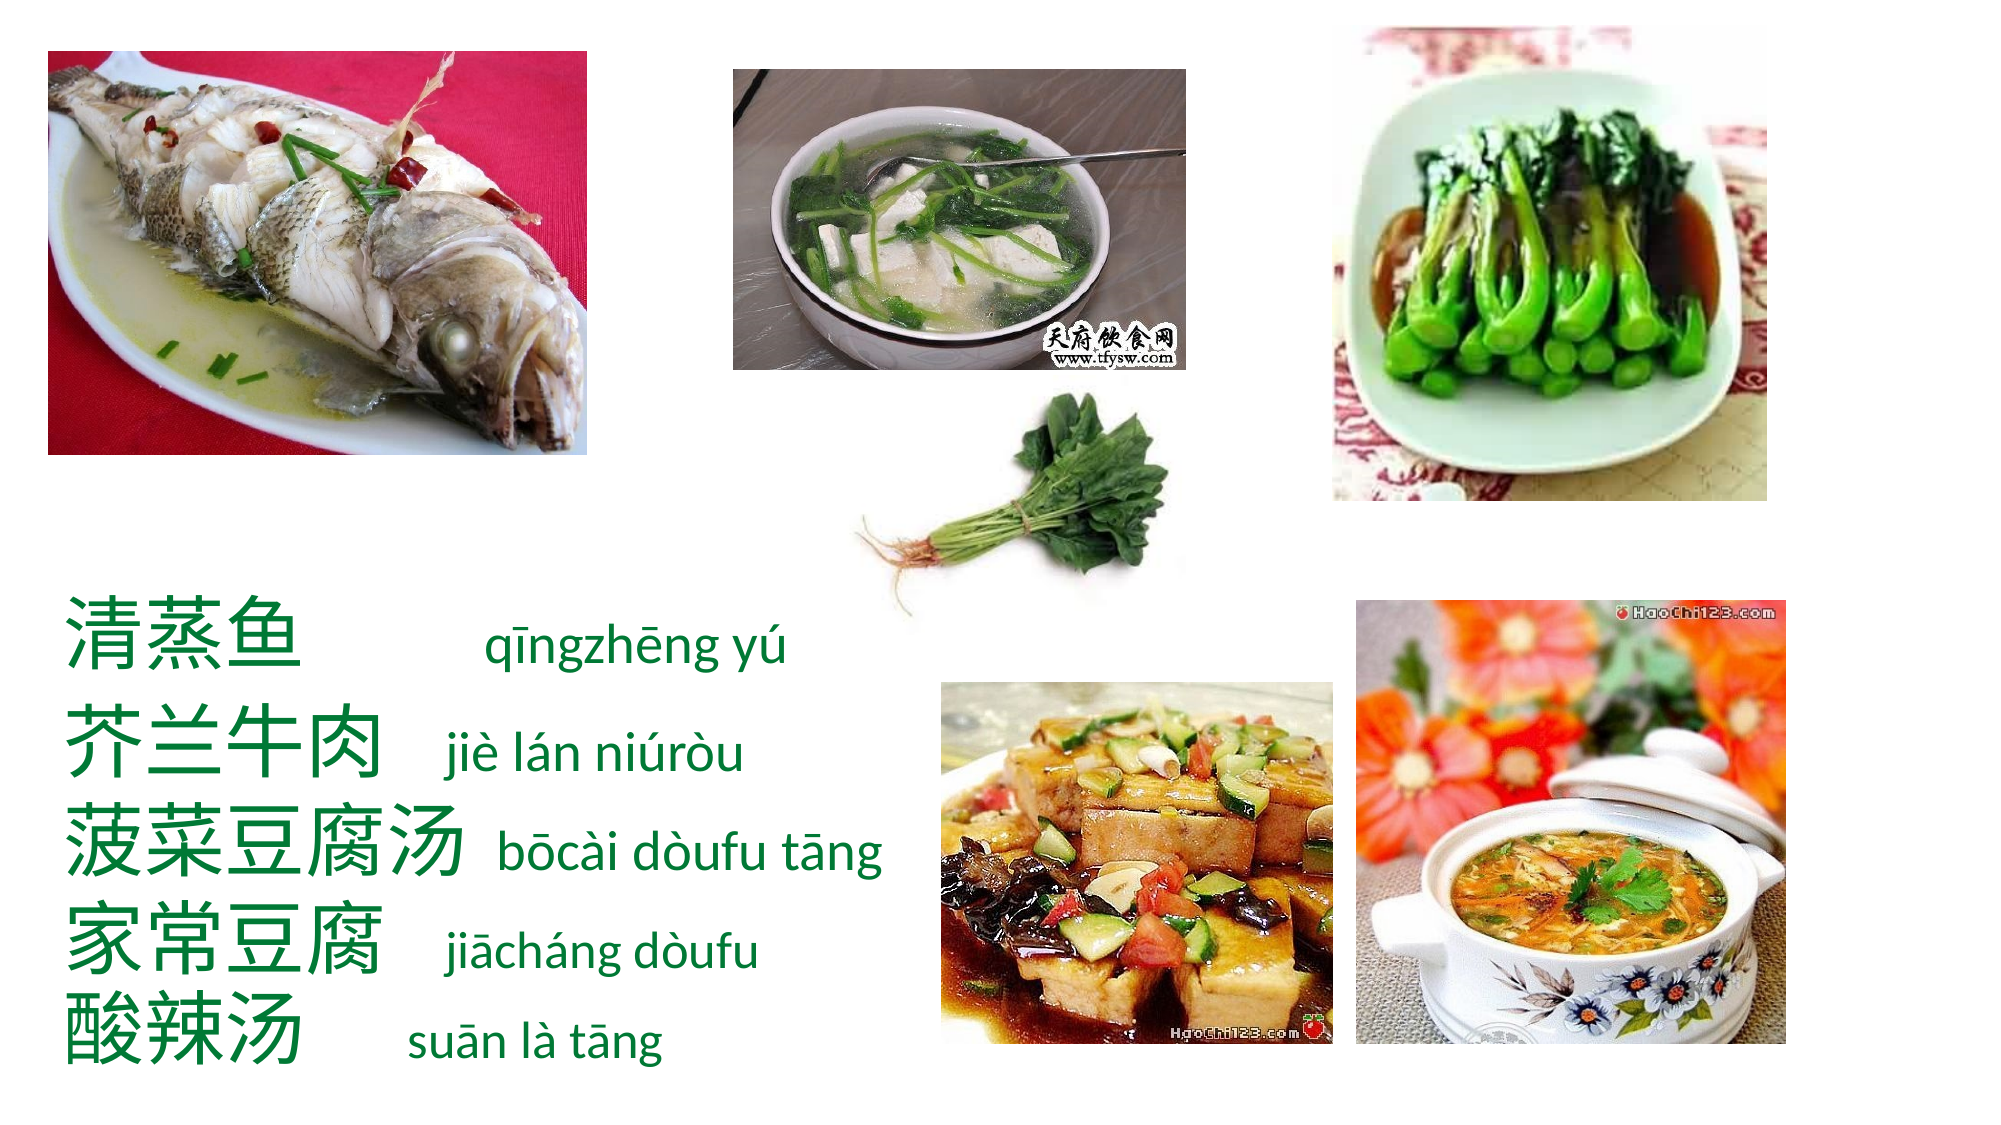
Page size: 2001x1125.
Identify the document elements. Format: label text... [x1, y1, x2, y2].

picture [48, 51, 587, 455]
picture [839, 375, 1186, 635]
list 清蒸鱼 qīngzhēng yú 芥兰牛肉 jiè lán niúròu 菠菜豆腐汤 bōcài dòufu tāng 家常豆腐 jiācháng dòufu 酸辣汤 suān là tāng [48, 586, 919, 1125]
picture [1355, 600, 1786, 1044]
picture [733, 69, 1186, 370]
picture [941, 682, 1333, 1044]
picture [1332, 25, 1767, 501]
